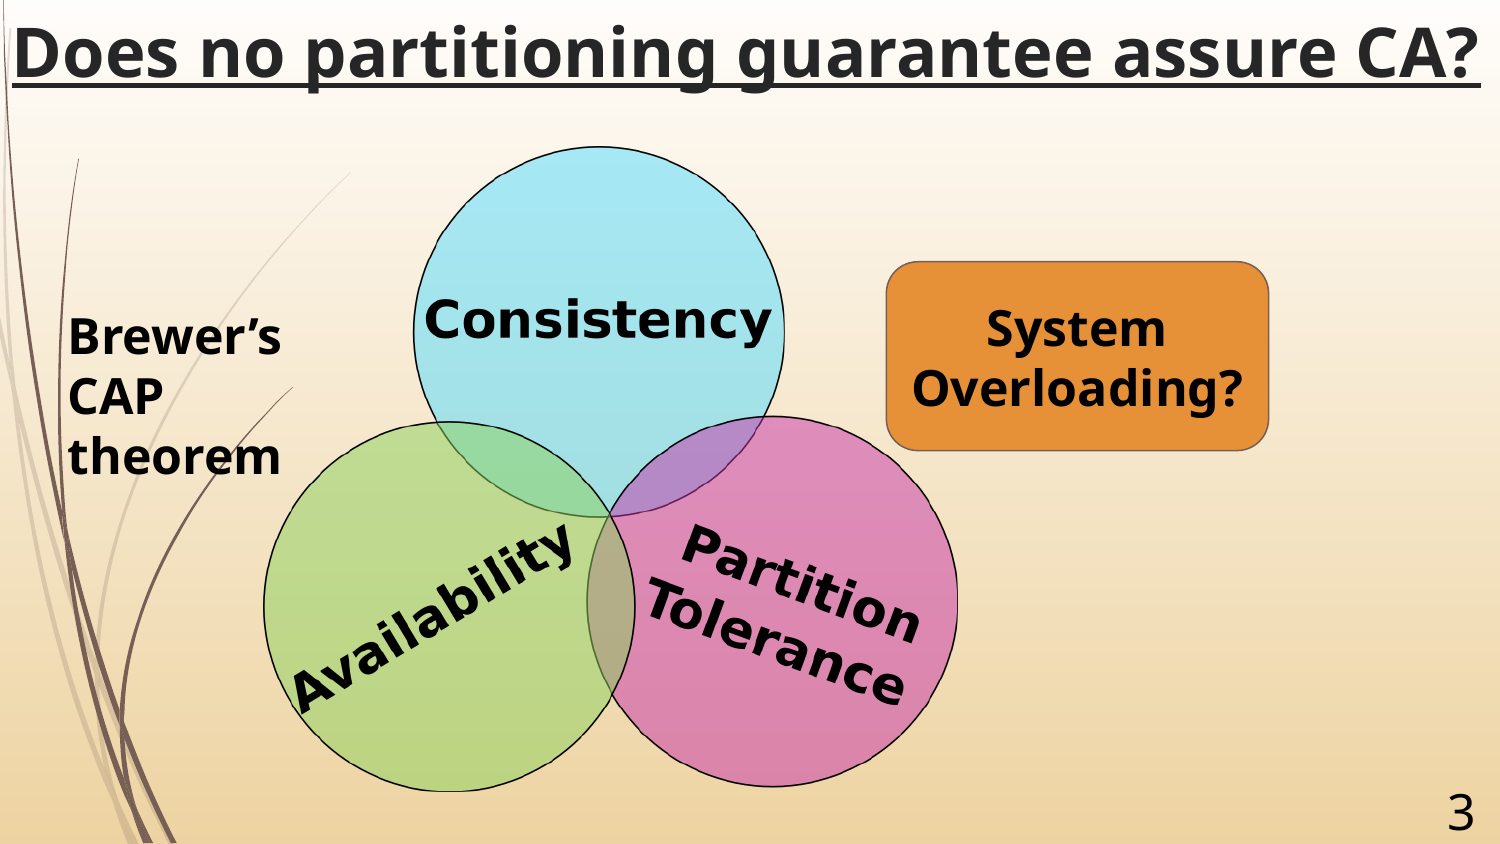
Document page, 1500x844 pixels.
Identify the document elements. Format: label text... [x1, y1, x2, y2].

title Does no partitioning guarantee assure CA? [0, 28, 1500, 107]
text_box System Overloading? [962, 261, 1269, 451]
text_box 3 [1400, 765, 1491, 831]
picture [263, 145, 958, 792]
text_box Brewer’s CAP theorem [52, 289, 258, 396]
